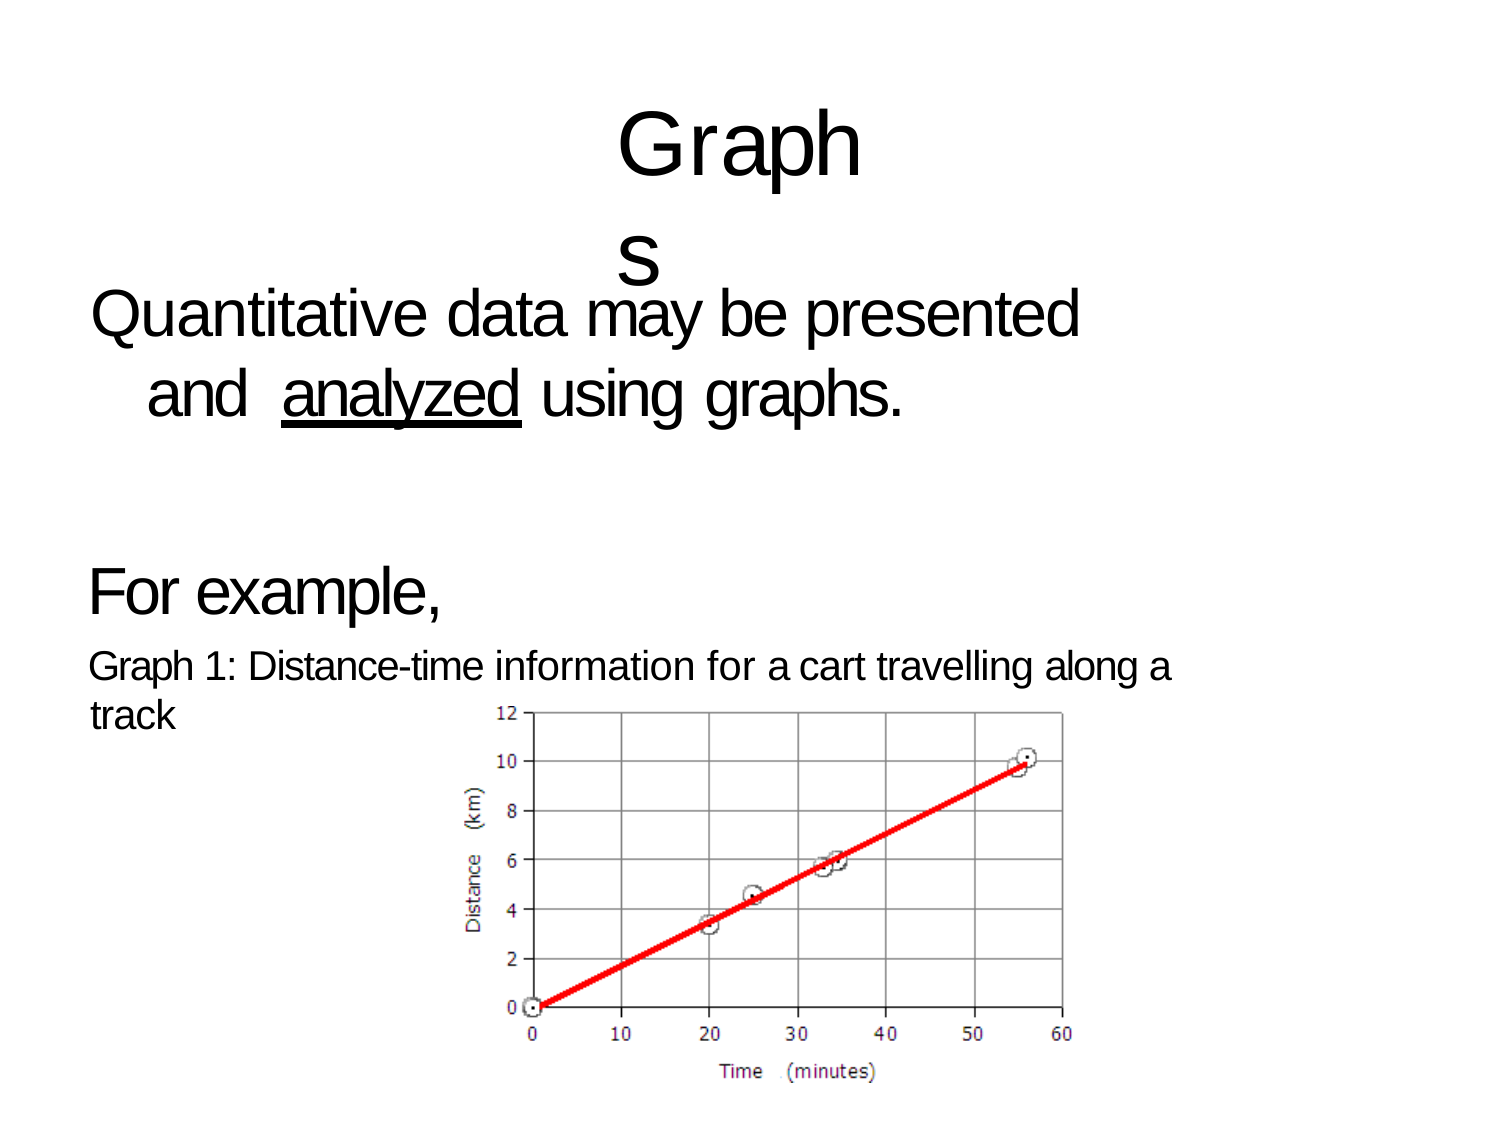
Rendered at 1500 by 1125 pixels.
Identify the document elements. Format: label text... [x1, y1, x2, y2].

text_box [463, 706, 1073, 1083]
text_box Quantitative data may be presented and analyzed using graphs. For example, Graph 1: Distance-time information for a cart travelling along a track [87, 267, 1253, 739]
title Graphs [614, 81, 885, 267]
